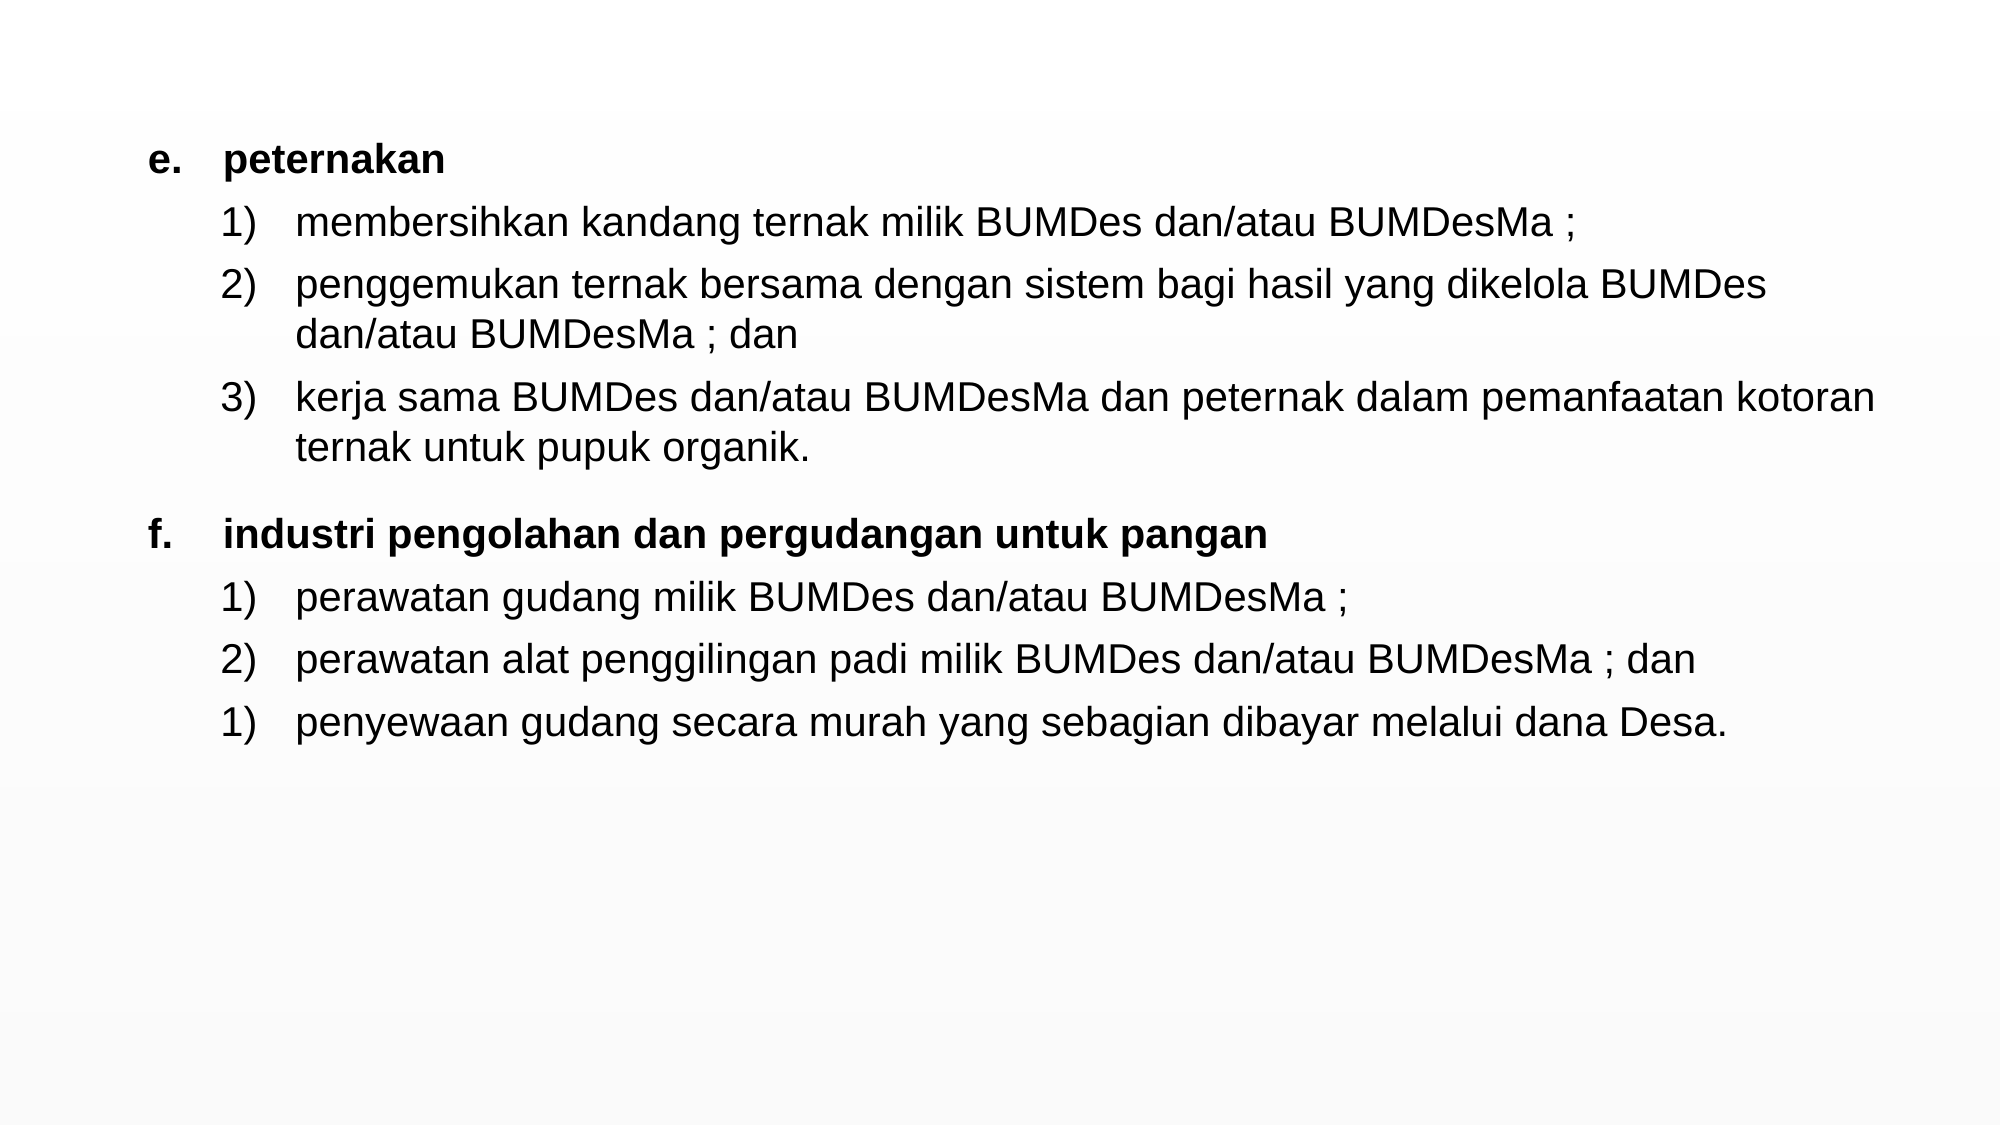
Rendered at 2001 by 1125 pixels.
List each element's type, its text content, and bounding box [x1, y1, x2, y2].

text_box peternakan membersihkan kandang ternak milik BUMDes dan/atau BUMDesMa ; penggemukan ternak bersama dengan sistem bagi hasil yang dikelola BUMDes dan/atau BUMDesMa ; dan kerja sama BUMDes dan/atau BUMDesMa dan peternak dalam pemanfaatan kotoran ternak untuk pupuk organik. industri pengolahan dan pergudangan untuk pangan perawatan gudang milik BUMDes dan/atau BUMDesMa ; perawatan alat penggilingan padi milik BUMDes dan/atau BUMDesMa ; dan penyewaan gudang secara murah yang sebagian dibayar melalui dana Desa. [133, 124, 1893, 753]
